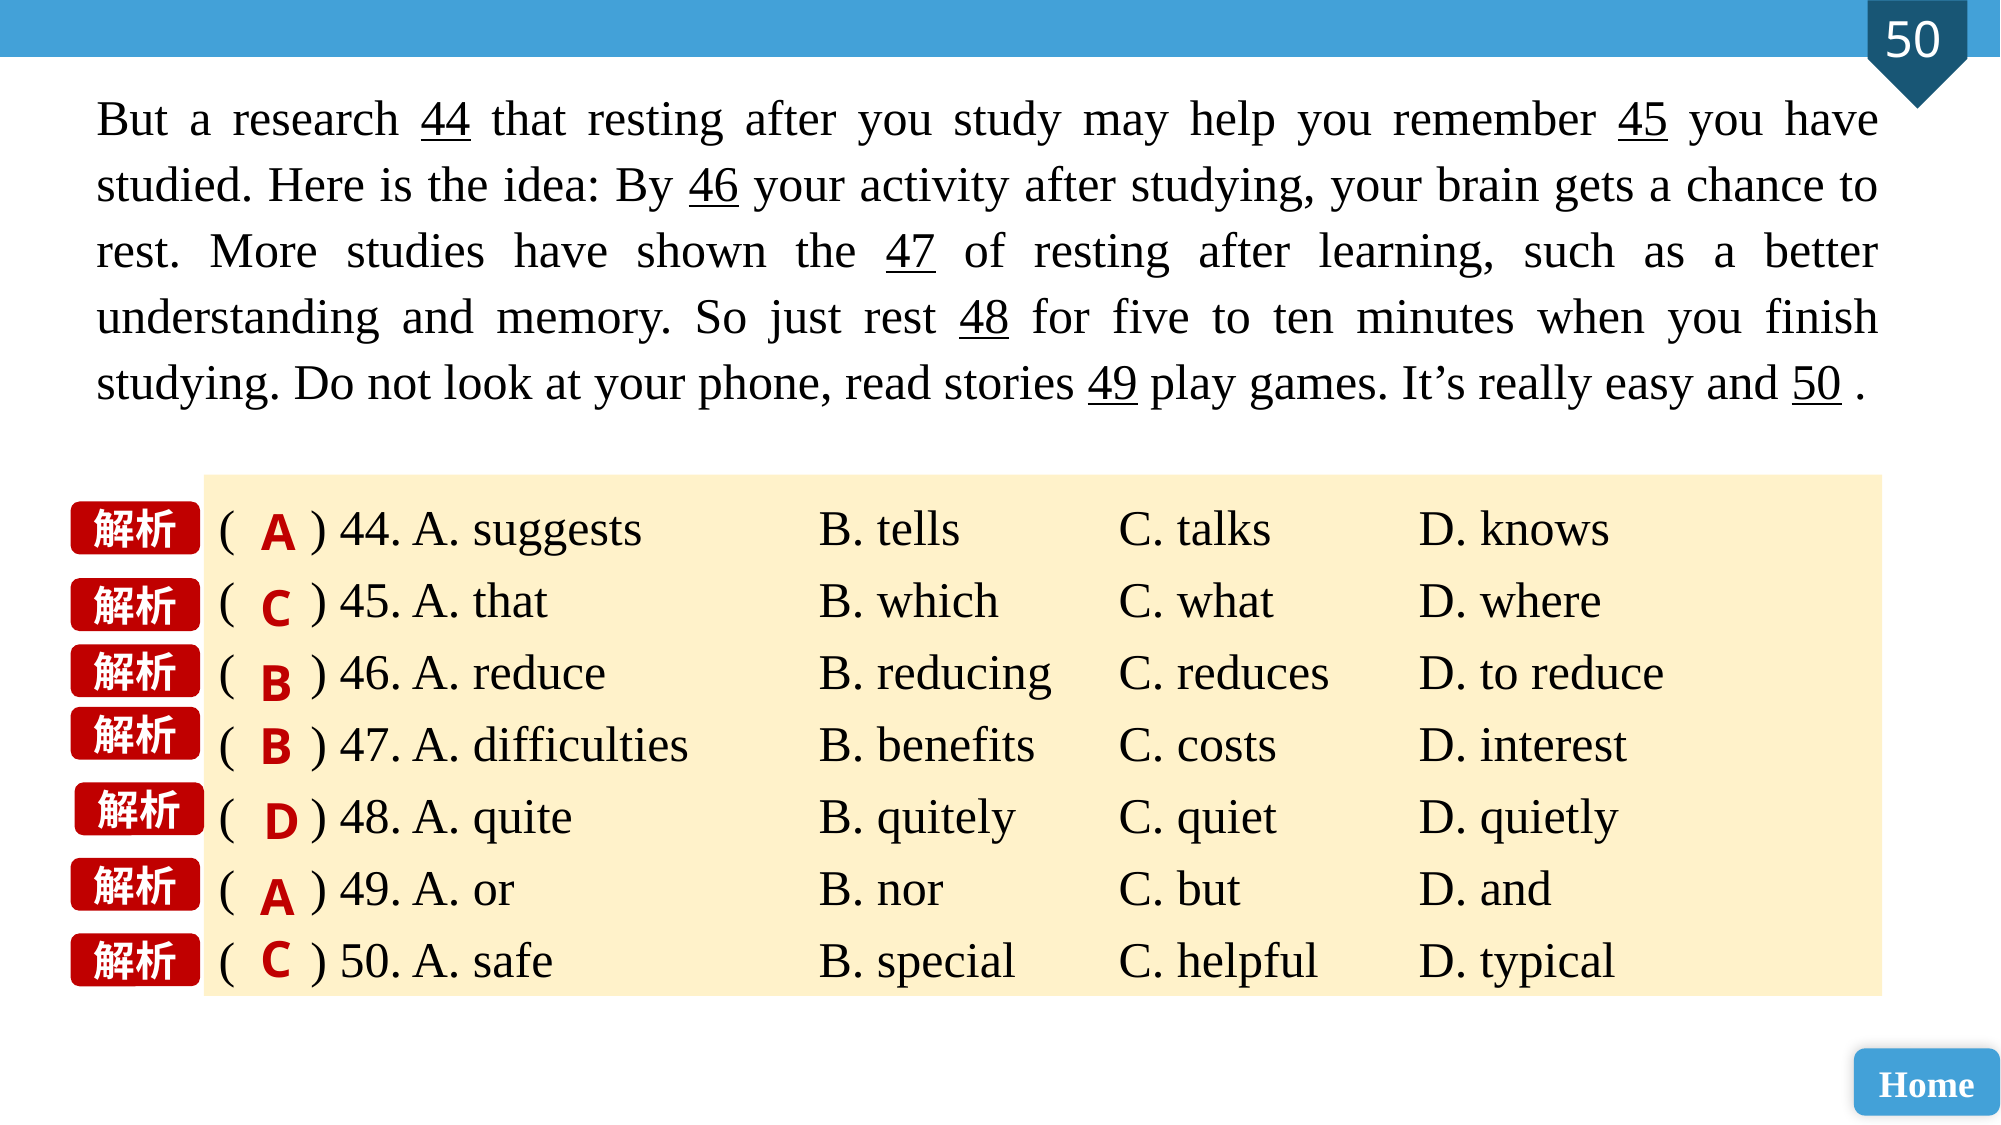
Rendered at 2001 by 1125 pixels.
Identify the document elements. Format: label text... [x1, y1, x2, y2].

text_box A [246, 493, 311, 568]
text_box 解析 [69, 856, 202, 912]
text_box B [244, 644, 309, 706]
text_box 解析 [69, 643, 202, 699]
text_box C [245, 920, 307, 996]
text_box 解析 [69, 705, 202, 761]
text_box 解析 [69, 500, 202, 556]
text_box 解析 [73, 781, 206, 837]
text_box ( ) 44. A. suggests B. tells C. talks D. knows ( ) 45. A. that B. which C. what D. where ( ) 46. A. reduce B. reducing C. reduces D. to reduce ( ) 47. A. difficulties B. benefits C. costs D. interest ( ) 48. A. quite B. quitely C. quiet D. quietly ( ) 49. A. or B. nor C. but D. and ( ) 50. A. safe B. special C. helpful D. typical [203, 474, 1883, 997]
text_box 解析 [69, 577, 202, 633]
text_box But a research 44 that resting after you study may help you remember 45 you have studied. Here is the idea: By 46 your activity after studying, your brain gets a chance to rest. More studies have shown the 47 of resting after learning, such as a better understanding and memory. So just rest 48 for five to ten minutes when you finish studying. Do not look at your phone, read stories 49 play games. It’s really easy and 50 . [81, 72, 1894, 417]
text_box B [244, 706, 309, 782]
text_box 解析 [69, 932, 202, 988]
text_box A [245, 857, 311, 933]
text_box D [249, 782, 316, 858]
text_box C [245, 568, 308, 644]
